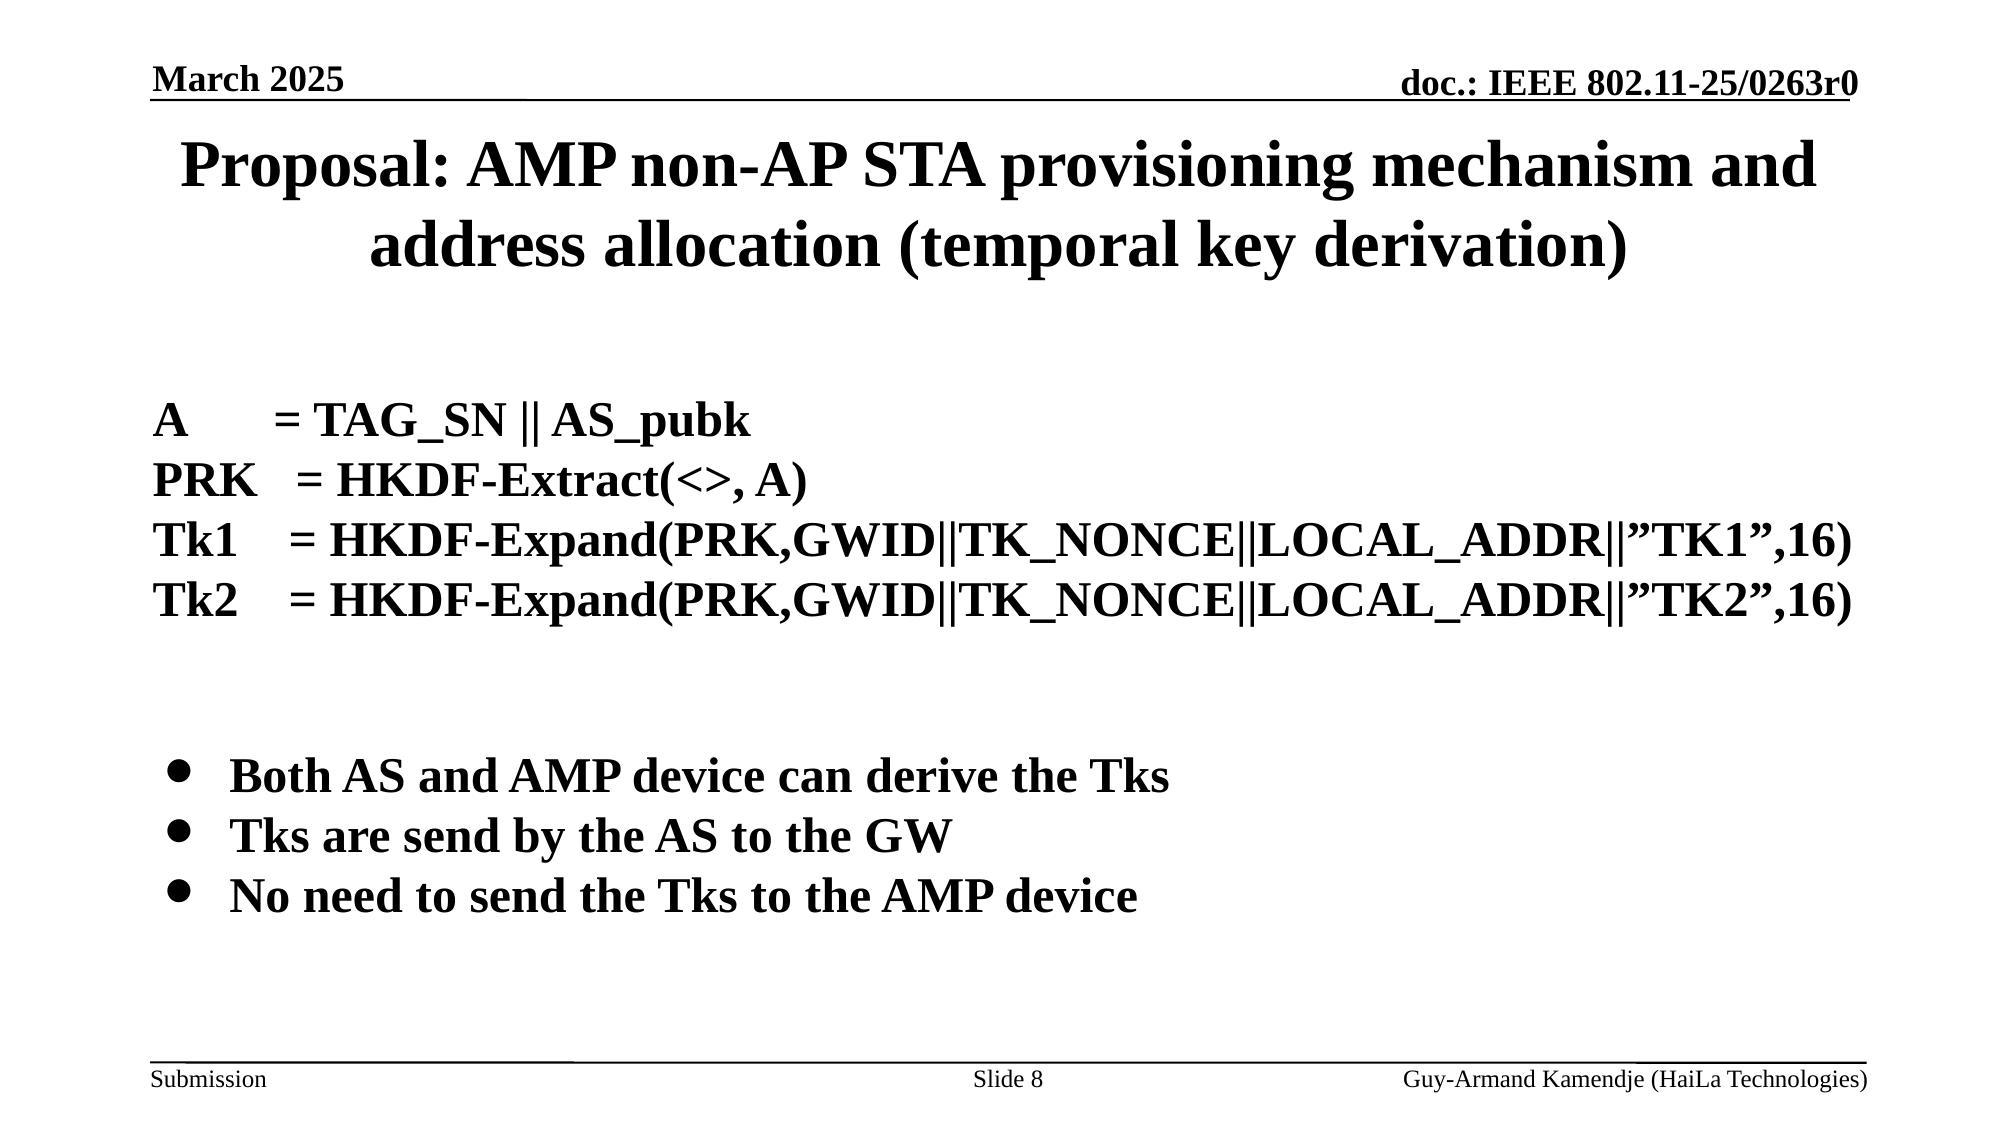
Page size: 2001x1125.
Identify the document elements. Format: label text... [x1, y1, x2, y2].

title Proposal: AMP non-AP STA provisioning mechanism and address allocation (temporal key derivation) [149, 112, 1850, 288]
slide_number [152, 54, 563, 100]
footer Guy-Armand Kamendje (HaiLa Technologies) [1171, 1061, 1869, 1093]
text_box A = TAG_SN || AS_pubk PRK = HKDF-Extract(<>, A) Tk1 = HKDF-Expand(PRK,GWID||TK_NONCE||LOCAL_ADDR||”TK1”,16) Tk2 = HKDF-Expand(PRK,GWID||TK_NONCE||LOCAL_ADDR||”TK2”,16) [137, 371, 1955, 642]
slide_number Slide 8 [950, 1061, 1067, 1123]
text_box Both AS and AMP device can derive the Tks Tks are send by the AS to the GW No need to send the Tks to the AMP device [139, 727, 1272, 938]
